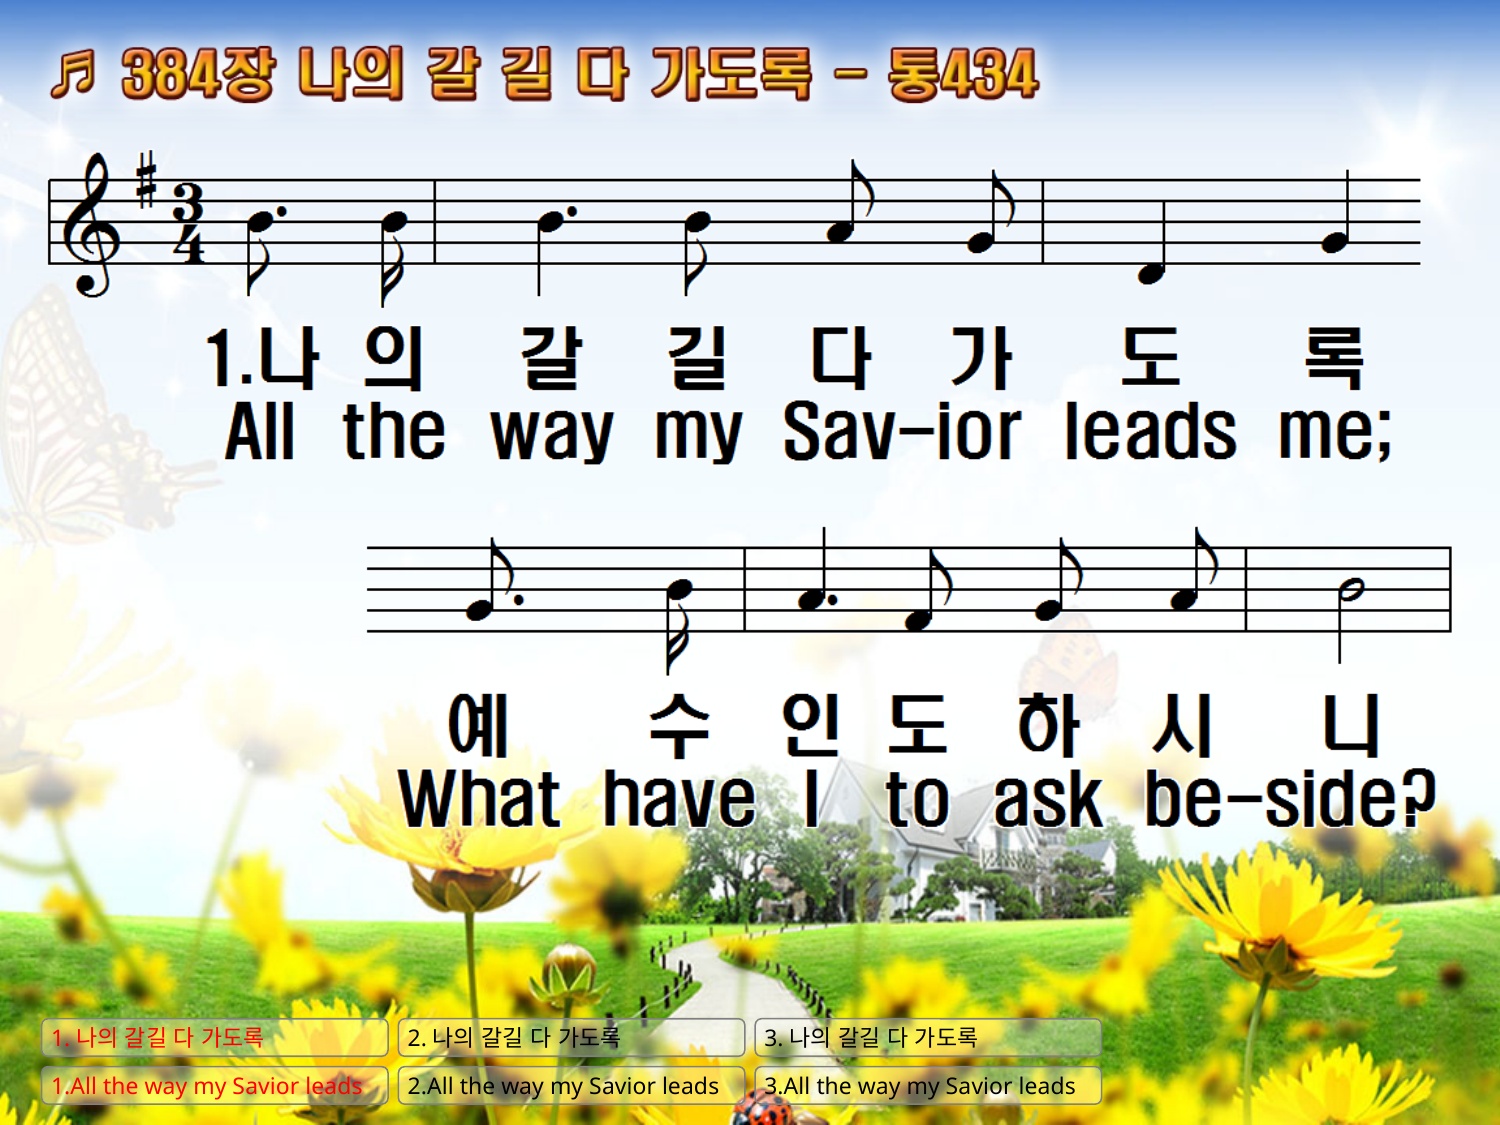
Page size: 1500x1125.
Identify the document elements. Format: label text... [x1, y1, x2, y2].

text_box 3.All the way my Savior leads [755, 1066, 1102, 1105]
text_box 2.All the way my Savior leads [398, 1066, 745, 1105]
text_box 1.All the way my Savior leads [41, 1066, 389, 1105]
text_box 1.나의 갈길 다 가도록 [41, 1018, 389, 1057]
text_box 2.나의 갈길 다 가도록 [398, 1018, 745, 1057]
picture [0, 0, 1500, 1125]
text_box 3.나의 갈길 다 가도록 [755, 1018, 1102, 1057]
